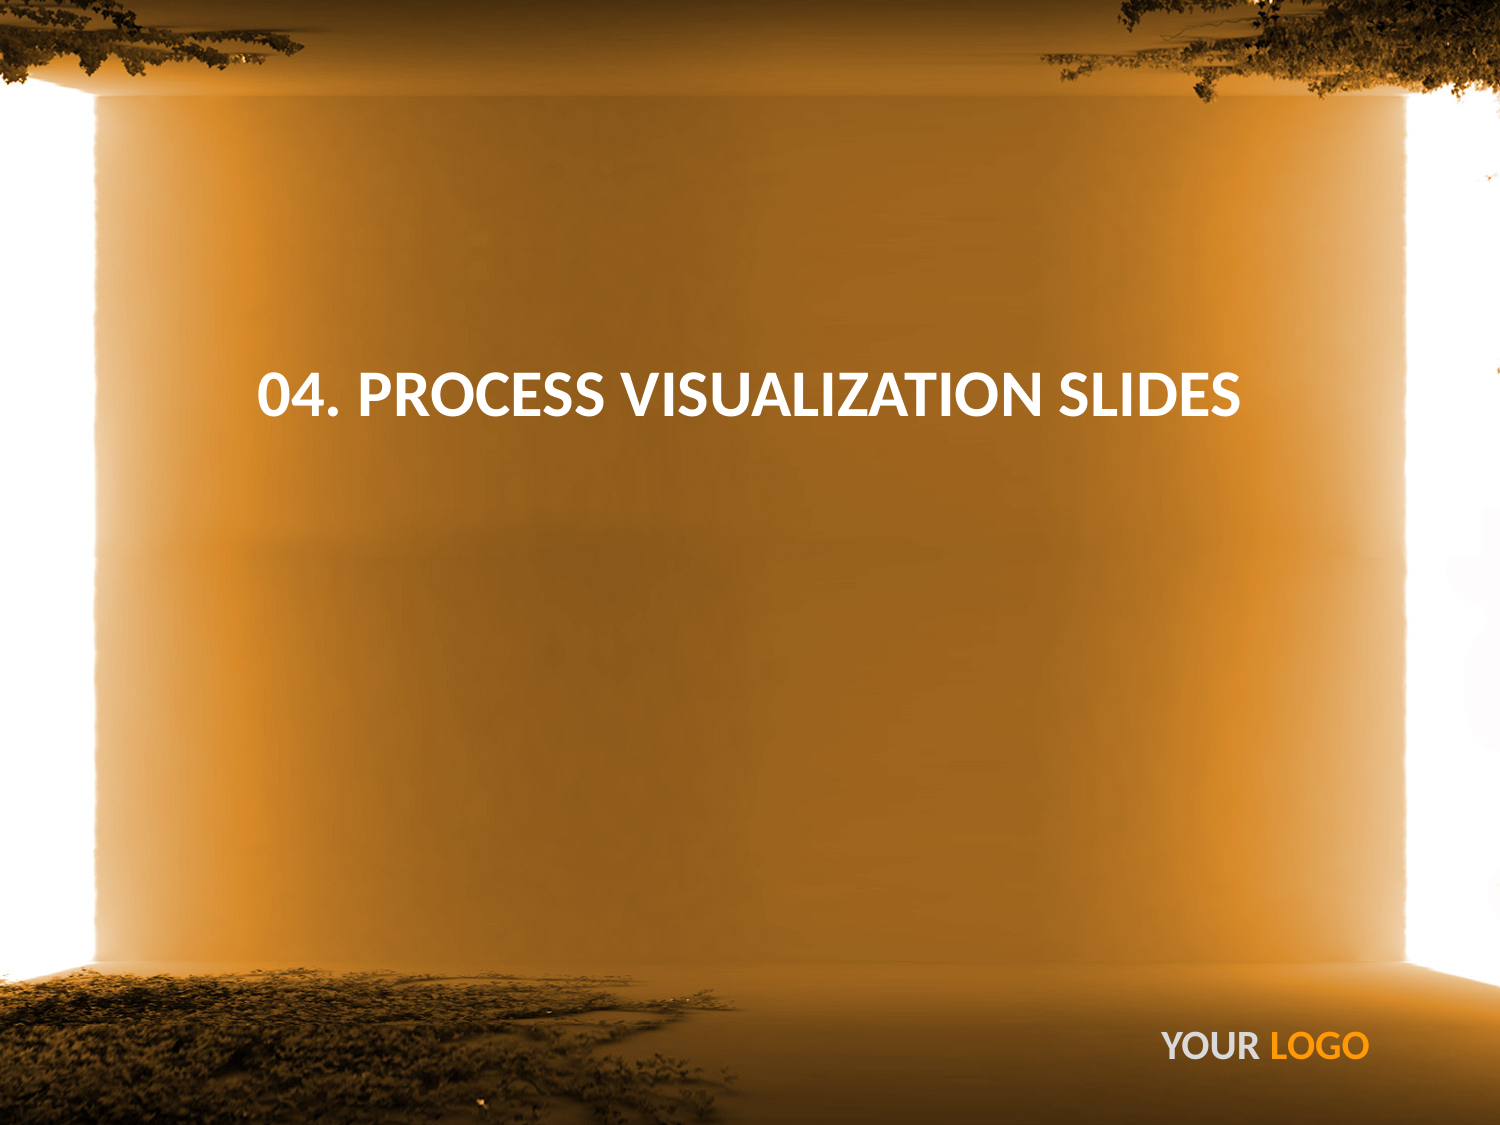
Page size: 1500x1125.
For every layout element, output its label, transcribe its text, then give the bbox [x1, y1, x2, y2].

picture [0, 0, 1500, 342]
list 04. PROCESS VISUALIZATION SLIDES [0, 342, 1500, 461]
picture [0, 461, 1500, 1125]
text_box YOUR LOGO [1031, 1010, 1500, 1093]
